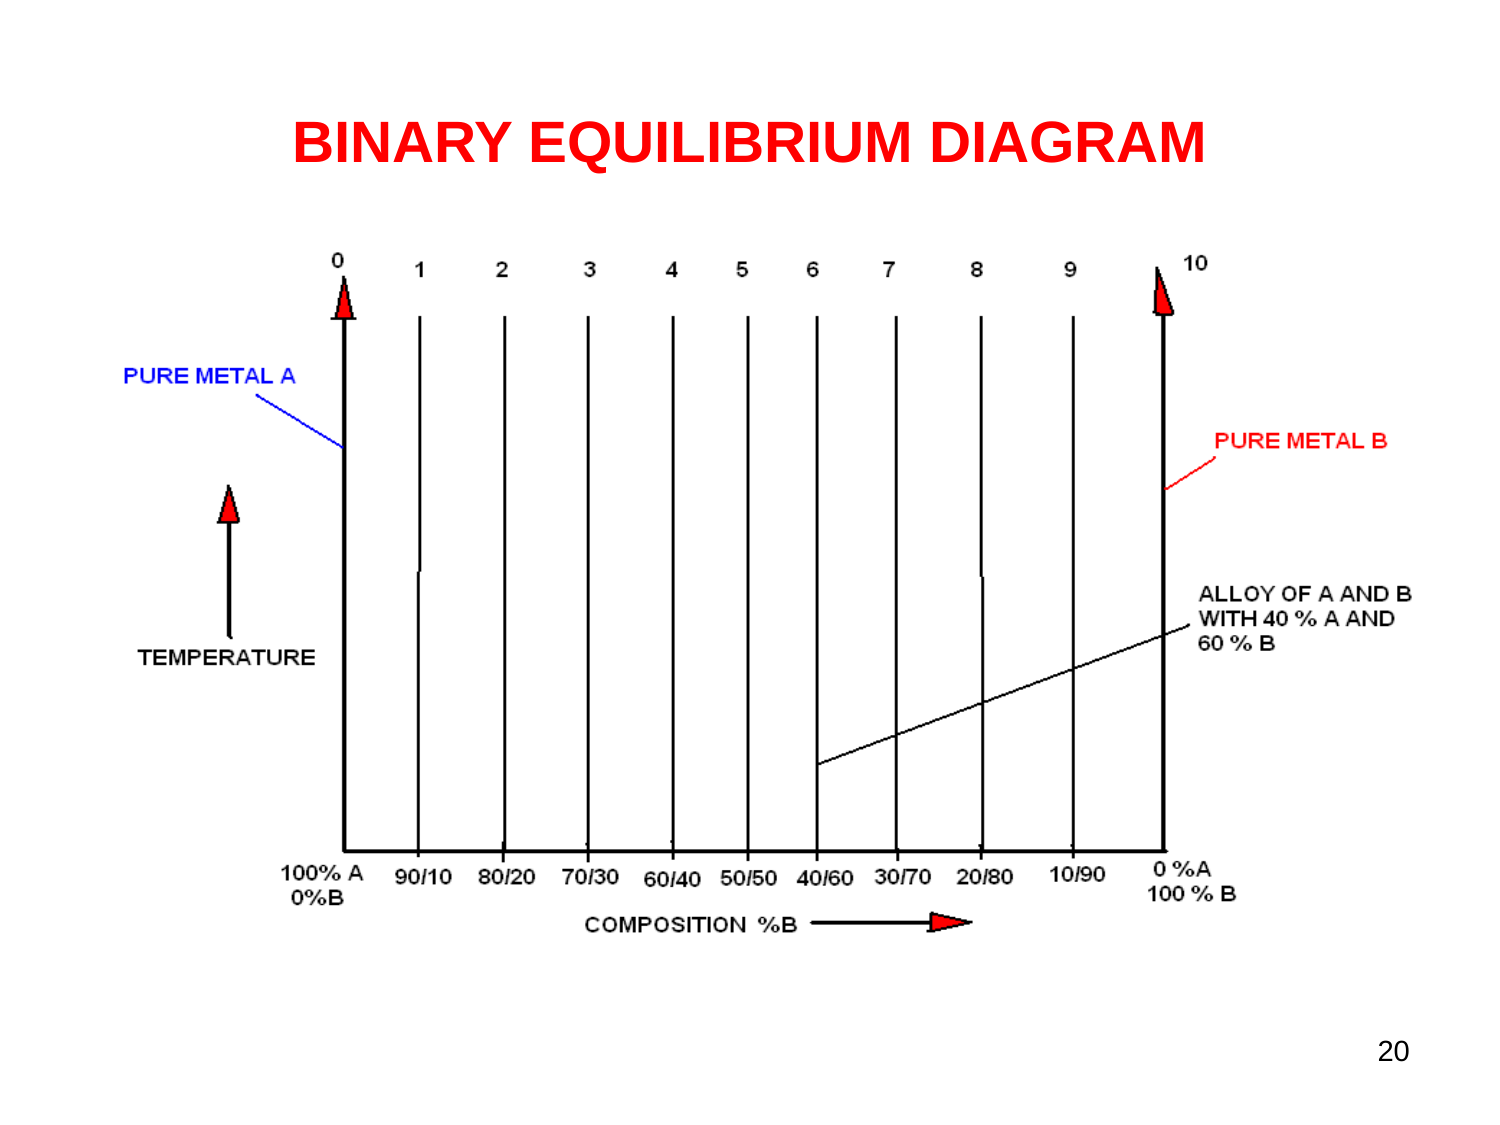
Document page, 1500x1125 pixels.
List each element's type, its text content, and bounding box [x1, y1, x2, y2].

picture [99, 237, 1469, 1014]
slide_number 20 [1074, 1024, 1426, 1103]
title BINARY EQUILIBRIUM DIAGRAM [74, 44, 1426, 233]
